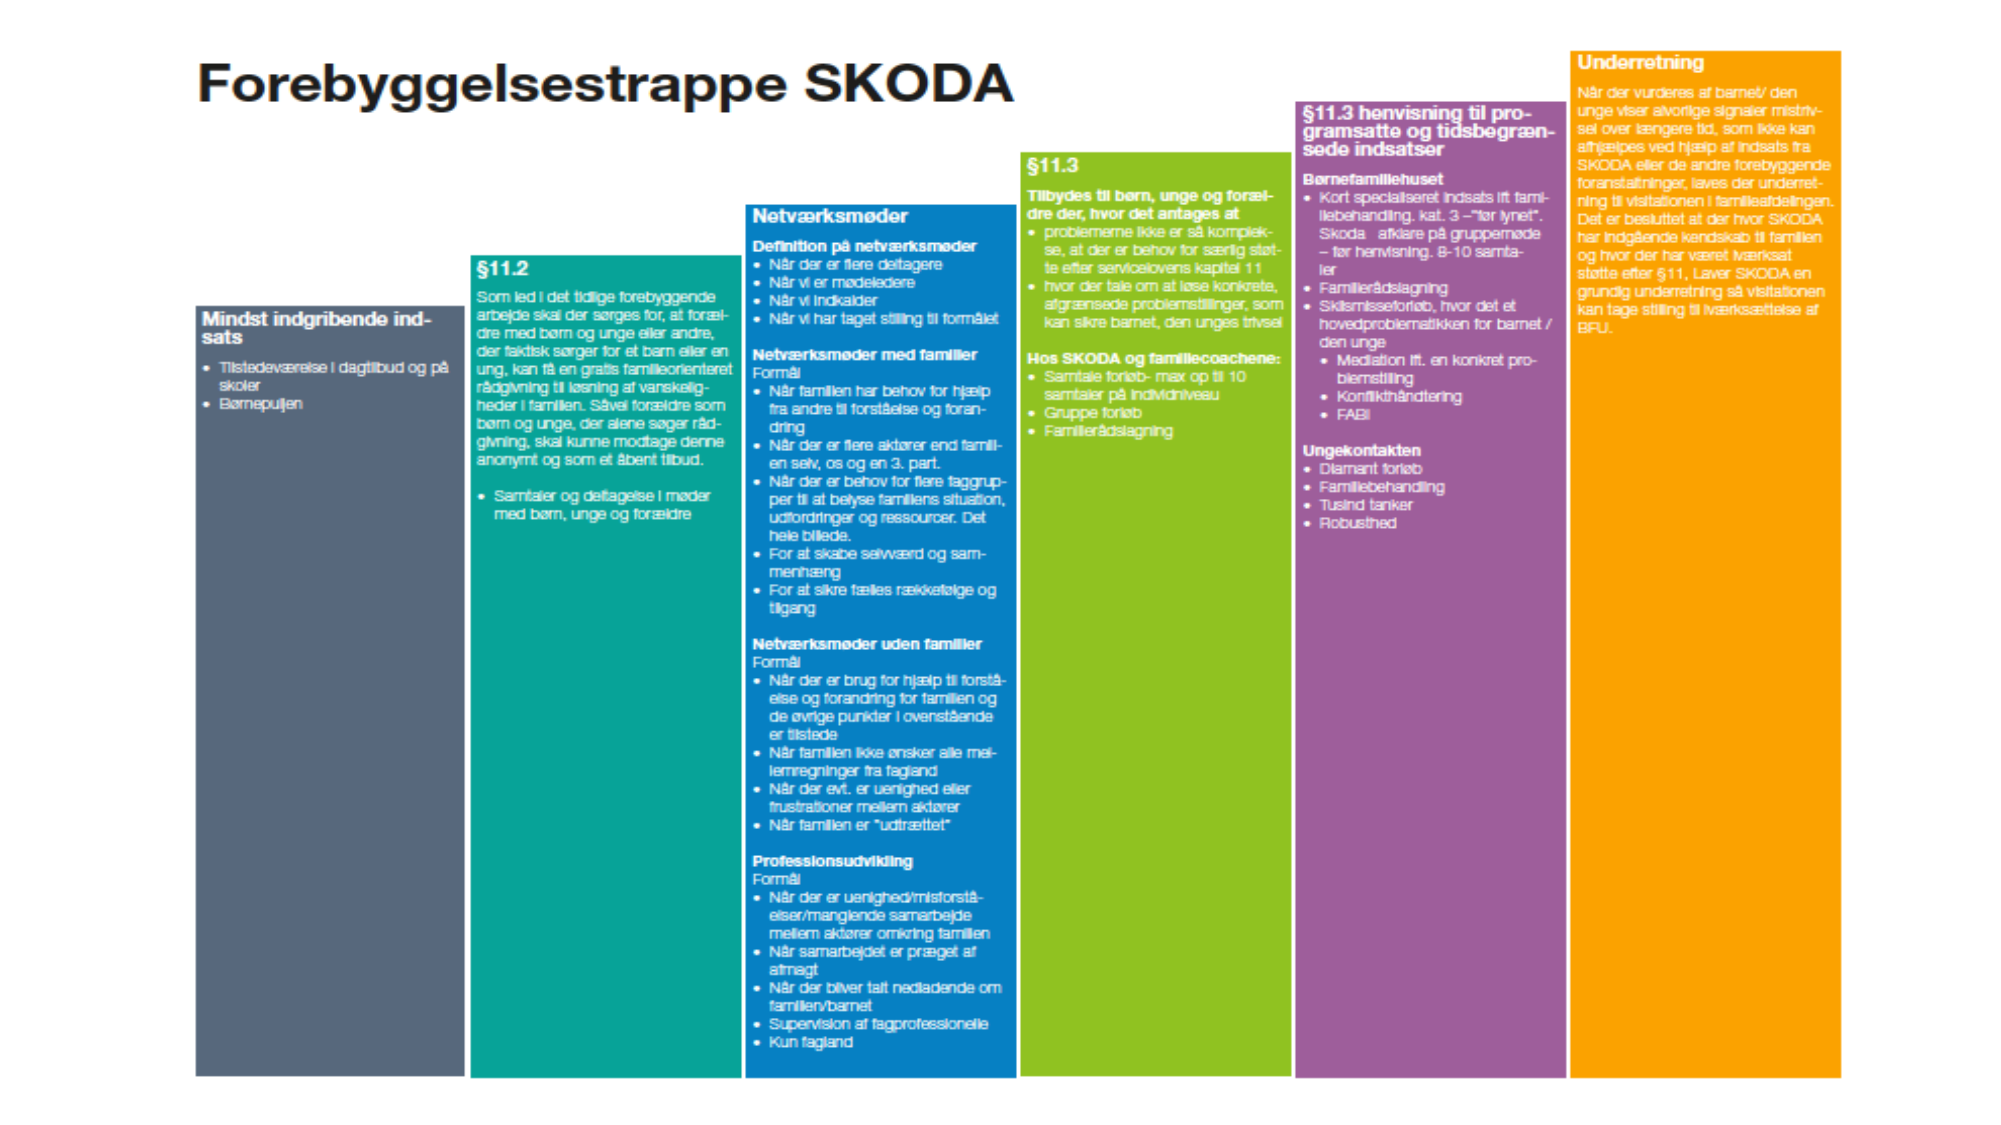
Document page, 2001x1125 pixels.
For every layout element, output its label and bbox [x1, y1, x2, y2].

picture [168, 26, 1870, 1102]
